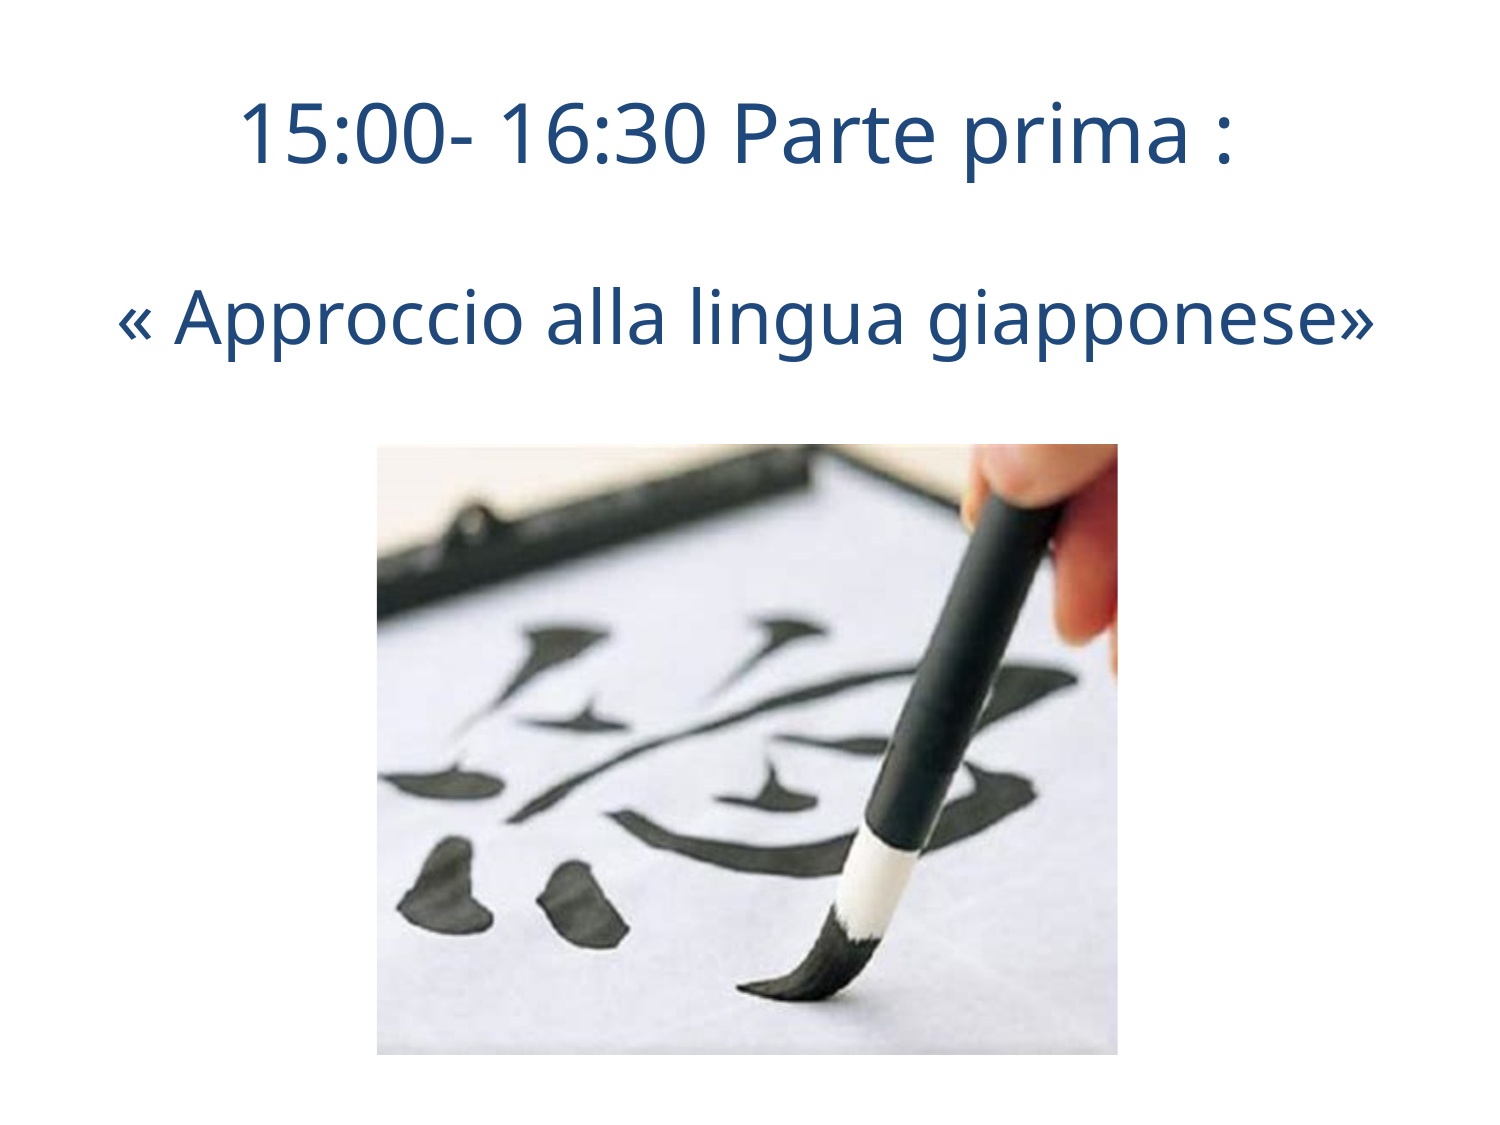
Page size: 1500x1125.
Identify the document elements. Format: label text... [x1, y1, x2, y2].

picture [376, 444, 1118, 1055]
text_box 15:00- 16:30 Parte prima : « Approccio alla lingua giapponese» [0, 72, 1498, 468]
